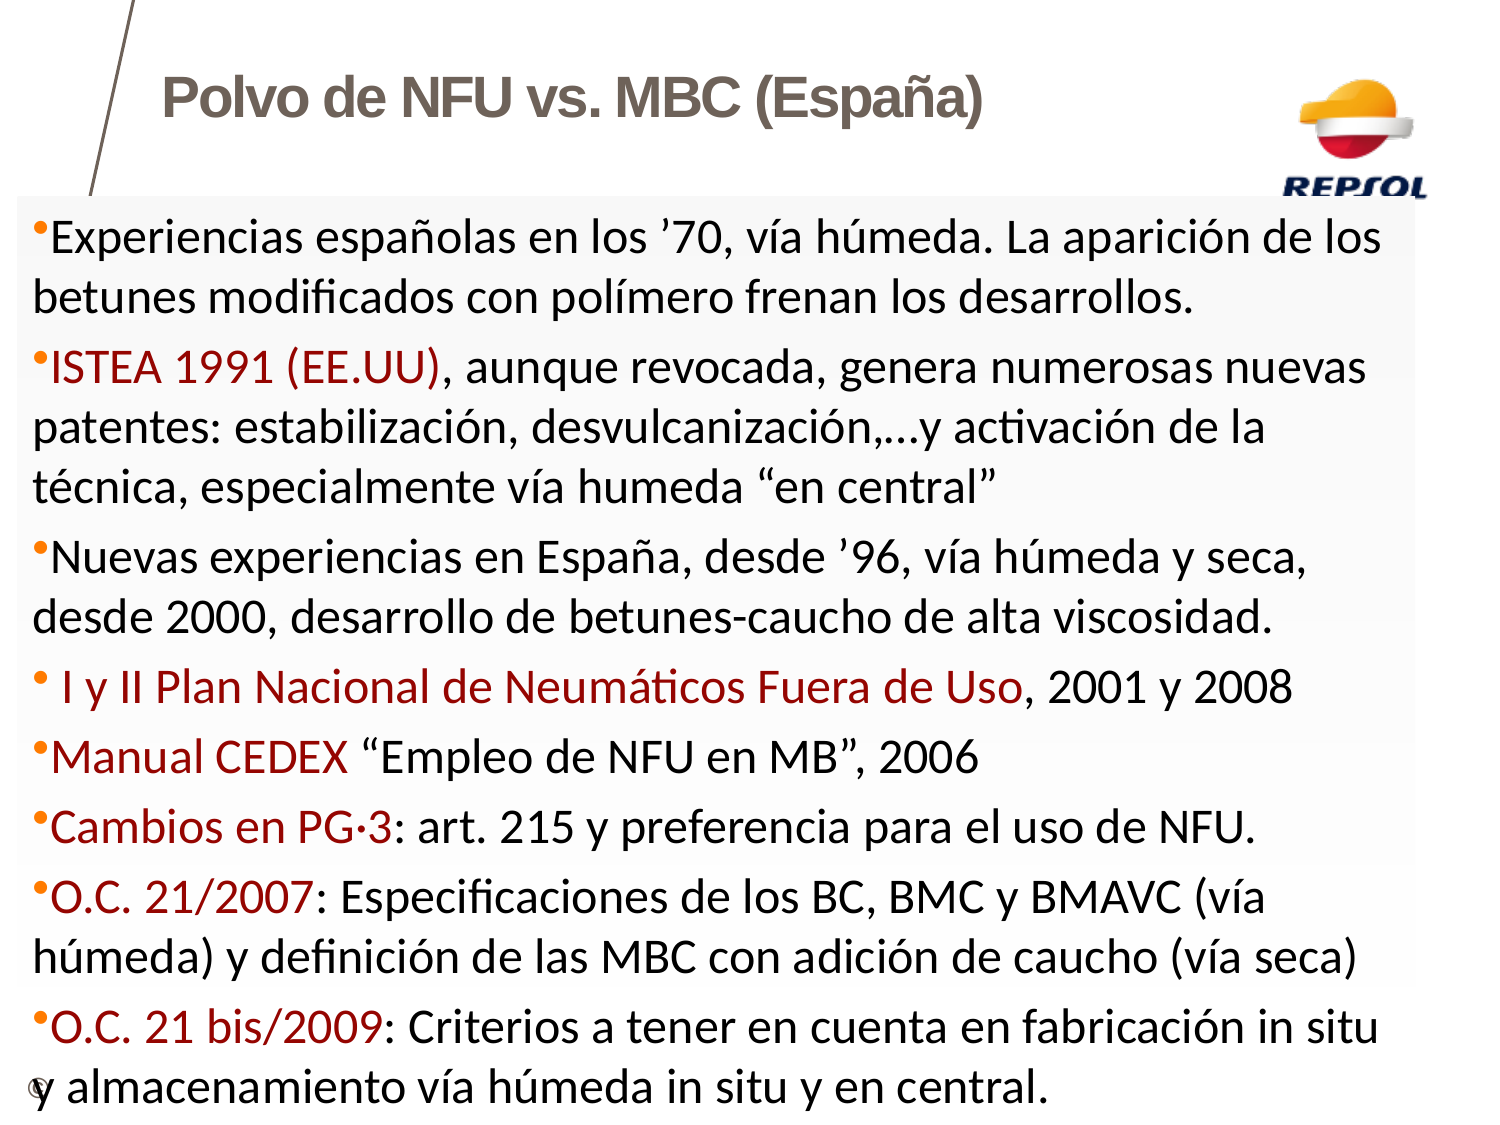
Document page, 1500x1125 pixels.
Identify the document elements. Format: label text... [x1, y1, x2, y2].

picture [1280, 77, 1429, 203]
text_box Experiencias españolas en los ’70, vía húmeda. La aparición de los betunes modificados con polímero frenan los desarrollos. ISTEA 1991 (EE.UU), aunque revocada, genera numerosas nuevas patentes: estabilización, desvulcanización,…y activación de la técnica, especialmente vía humeda “en central” Nuevas experiencias en España, desde ’96, vía húmeda y seca, desde 2000, desarrollo de betunes-caucho de alta viscosidad. I y II Plan Nacional de Neumáticos Fuera de Uso, 2001 y 2008 Manual CEDEX “Empleo de NFU en MB”, 2006 Cambios en PG·3: art. 215 y preferencia para el uso de NFU. O.C. 21/2007: Especificaciones de los BC, BMC y BMAVC (vía húmeda) y definición de las MBC con adición de caucho (vía seca) O.C. 21 bis/2009: Criterios a tener en cuenta en fabricación in situ y almacenamiento vía húmeda in situ y en central. [17, 196, 1416, 1047]
title Polvo de NFU vs. MBC (España) [146, 51, 1318, 138]
